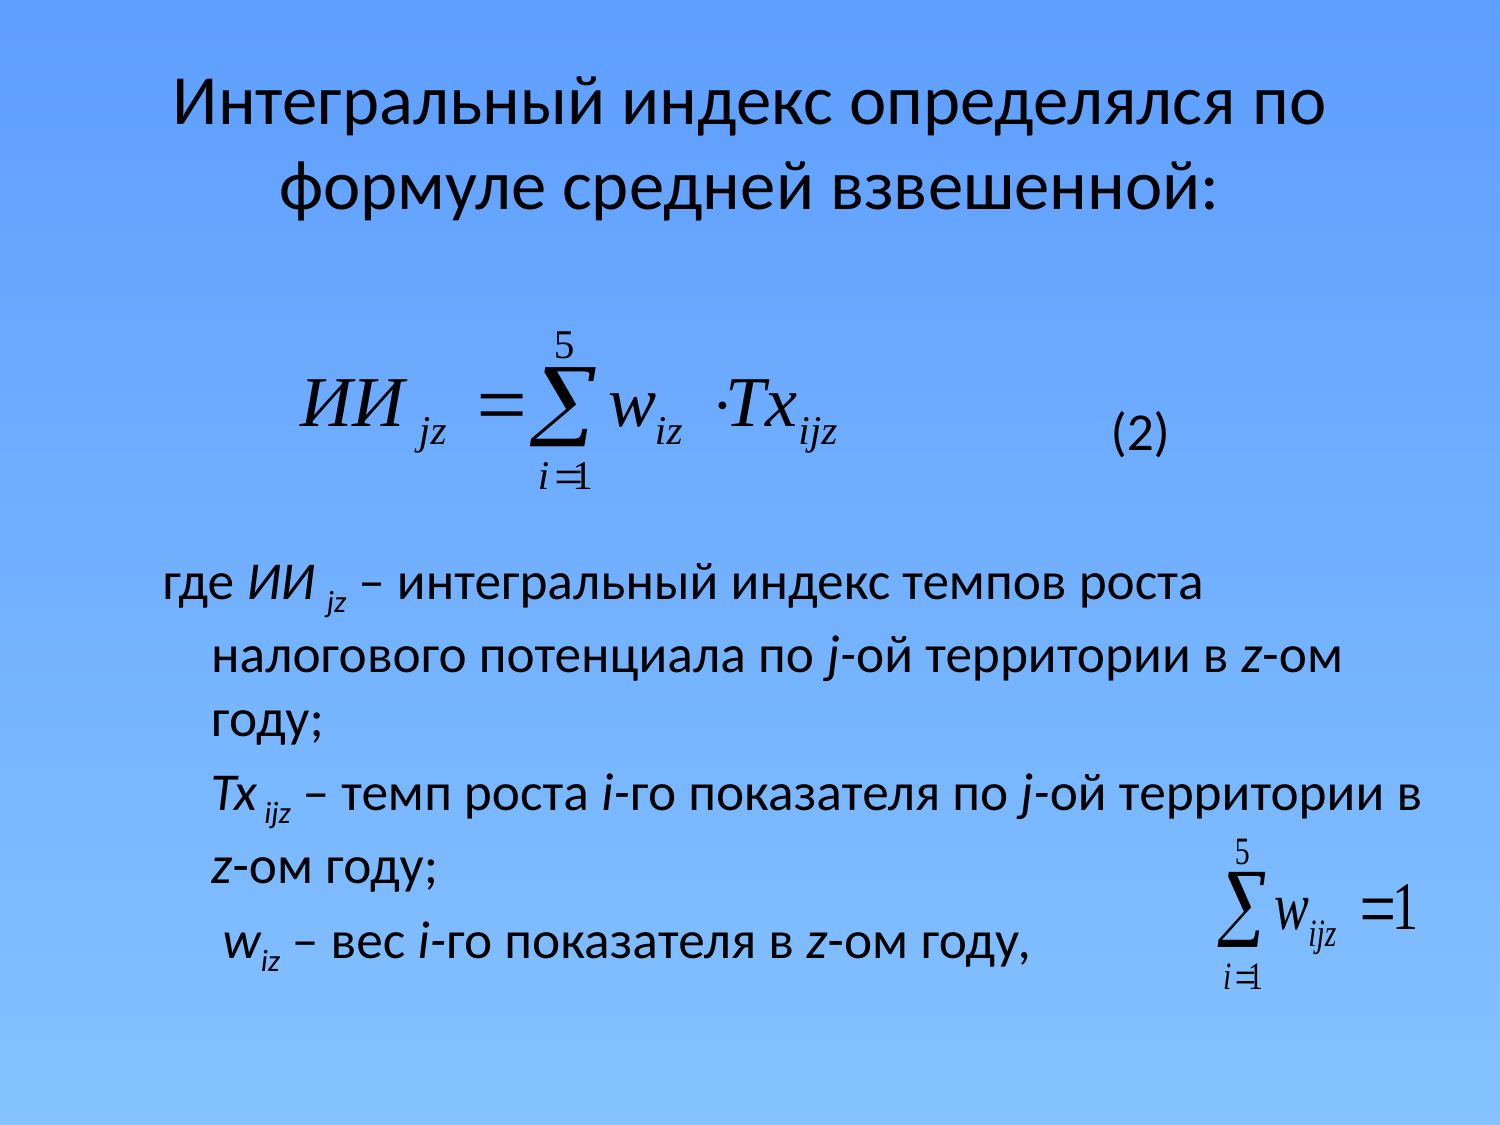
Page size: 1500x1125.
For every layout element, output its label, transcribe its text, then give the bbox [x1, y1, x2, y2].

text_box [1210, 822, 1424, 1003]
title Интегральный индекс определялся по формуле средней взвешенной: [75, 45, 1425, 233]
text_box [289, 314, 857, 504]
list (2) где ИИ jz – интегральный индекс темпов роста налогового потенциала по j-ой территории в z-ом году; Тх ijz – темп роста i-го показателя по j-ой территории в z-ом году; wiz – вес i-го показателя в z-ом году, [147, 314, 1439, 994]
